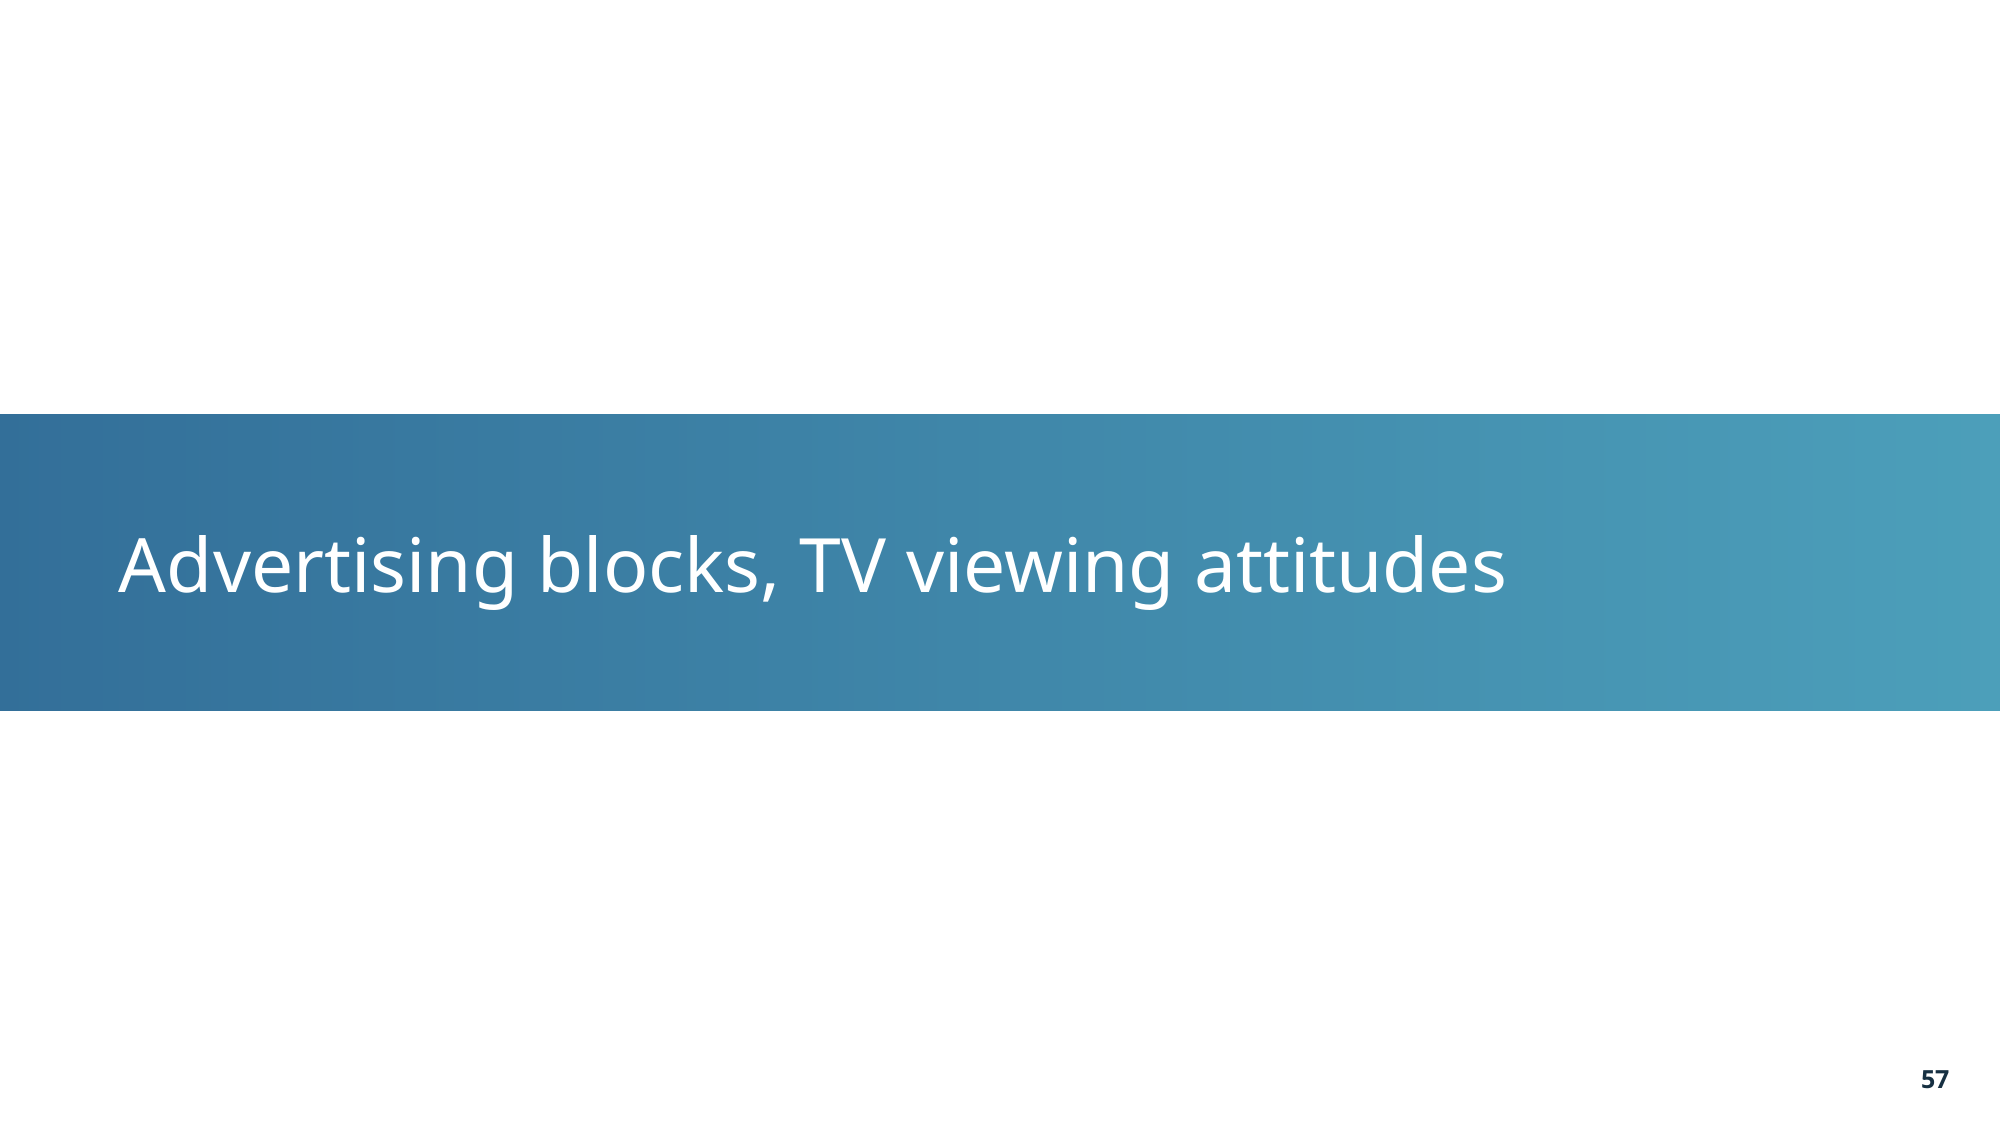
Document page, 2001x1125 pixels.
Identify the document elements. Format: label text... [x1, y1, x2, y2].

slide_number 57 [1872, 1040, 1999, 1122]
text_box Advertising blocks, TV viewing attitudes [113, 517, 1570, 608]
